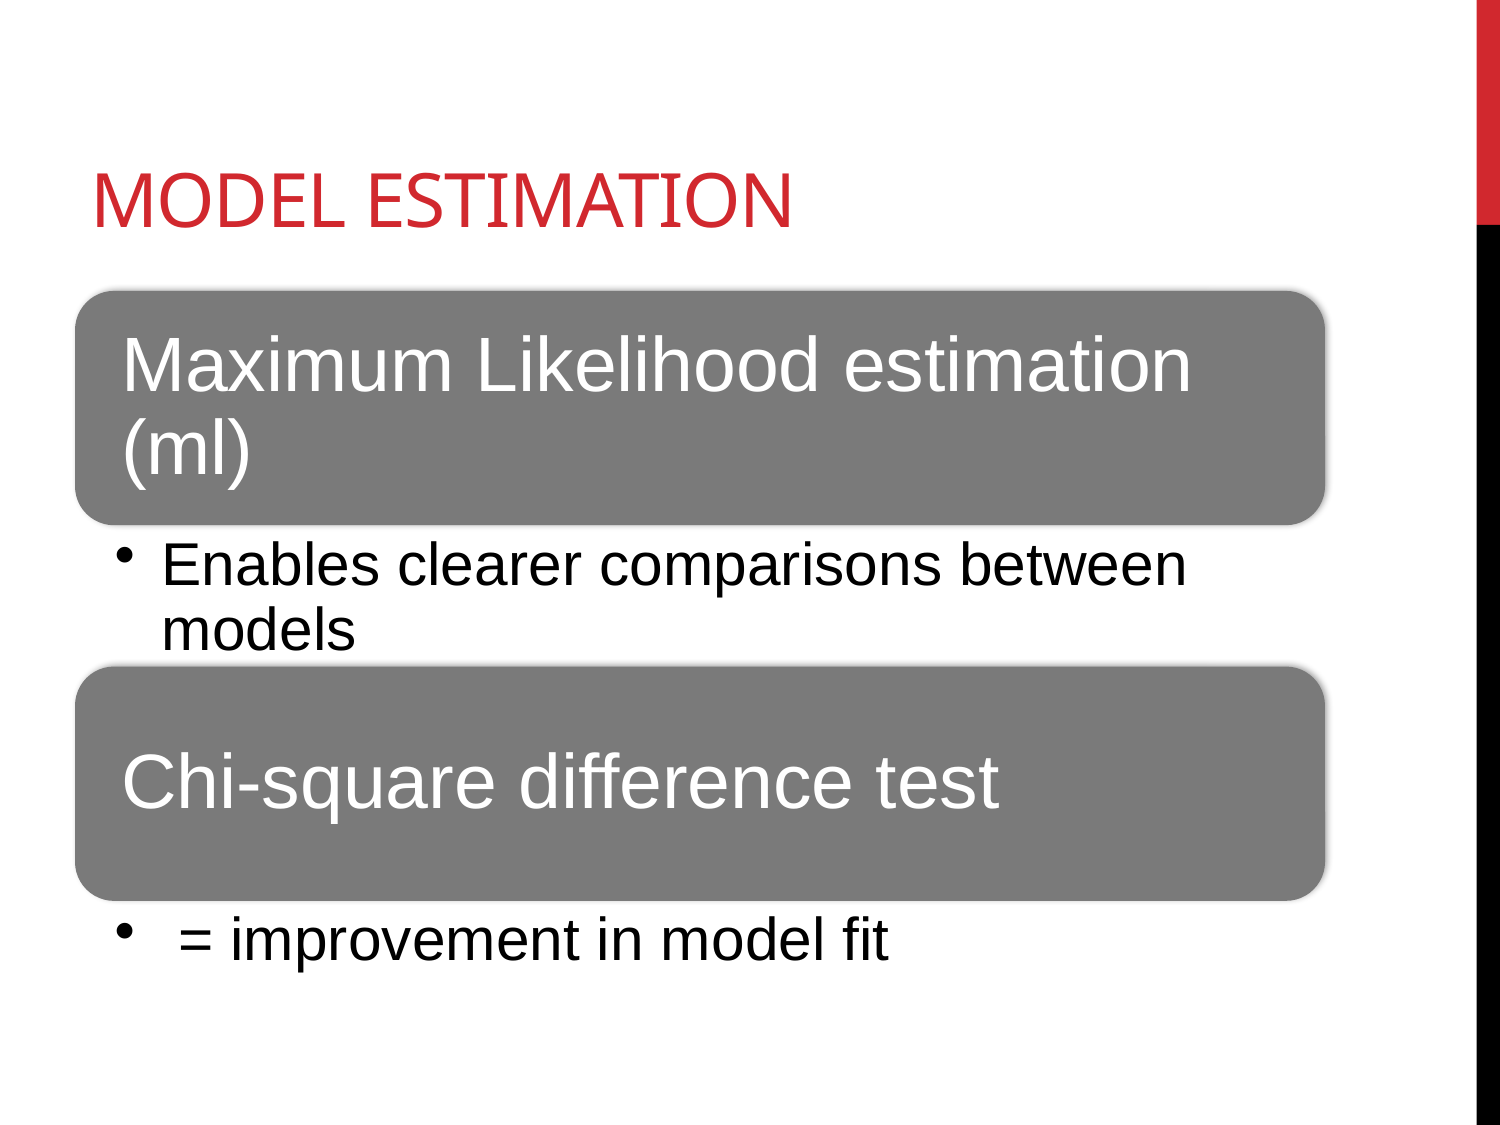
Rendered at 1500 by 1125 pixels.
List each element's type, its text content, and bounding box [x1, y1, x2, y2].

title Model Estimation [75, 25, 1025, 250]
